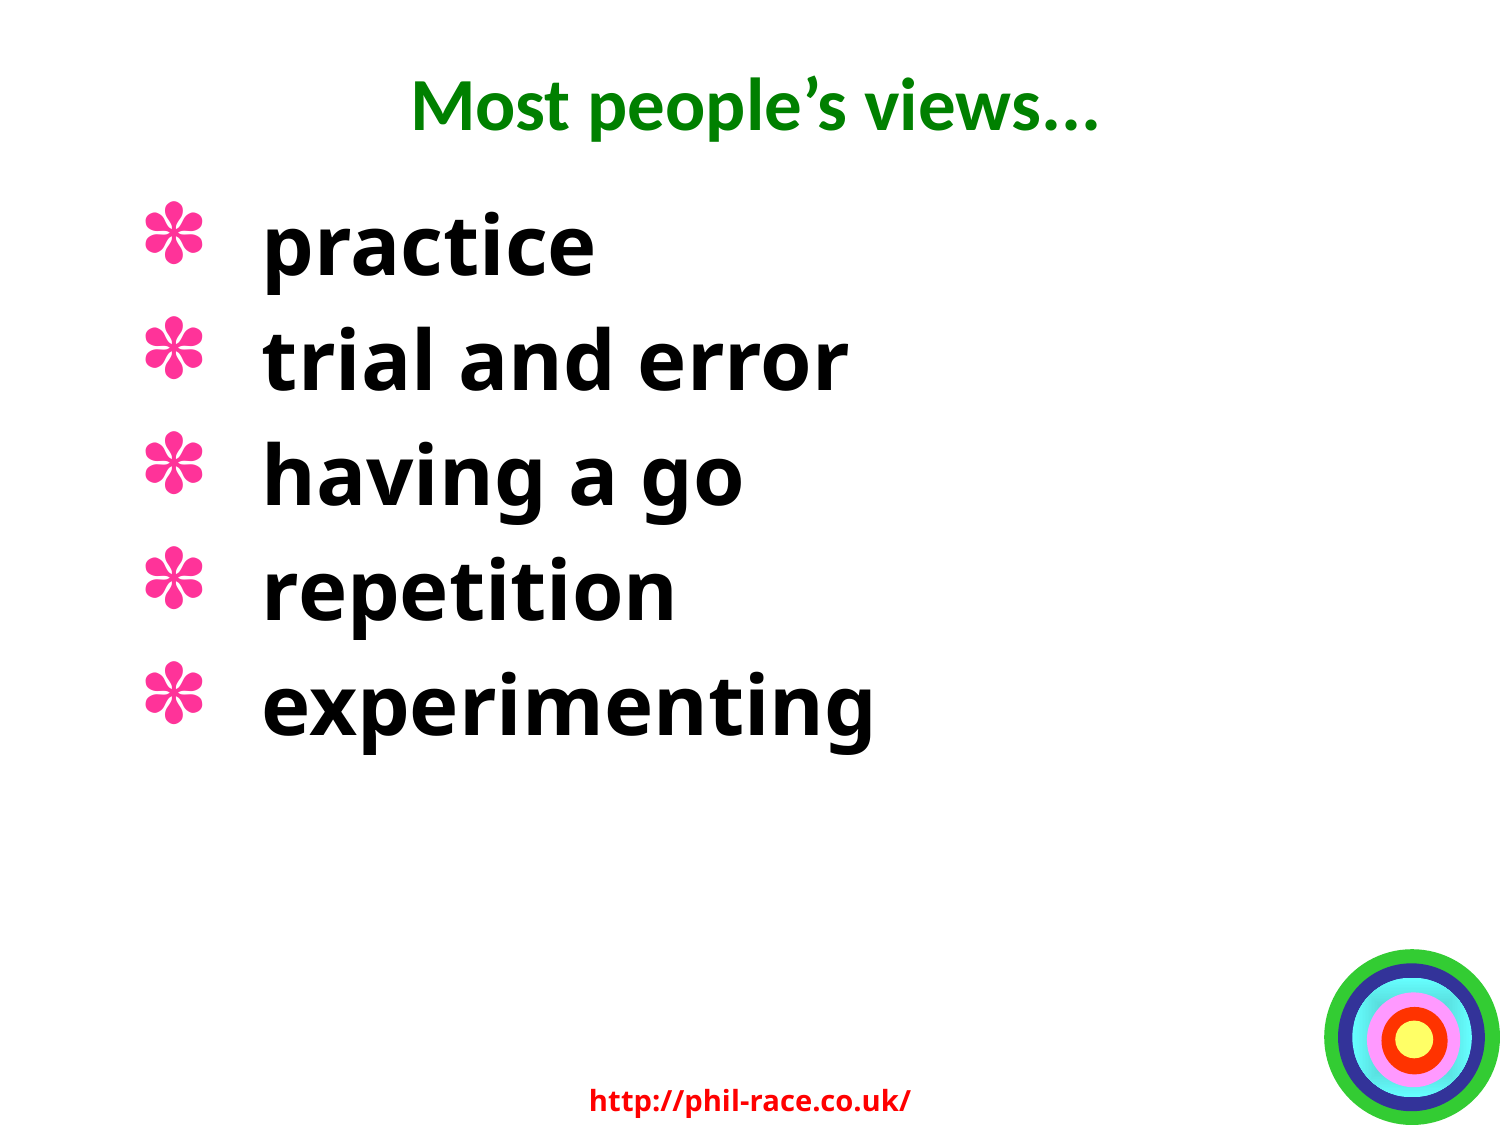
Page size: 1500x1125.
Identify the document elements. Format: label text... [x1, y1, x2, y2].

title Most people’s views... [40, 30, 1471, 185]
text_box [1328, 954, 1500, 1125]
text_box practice trial and error having a go repetition experimenting [123, 196, 1414, 749]
